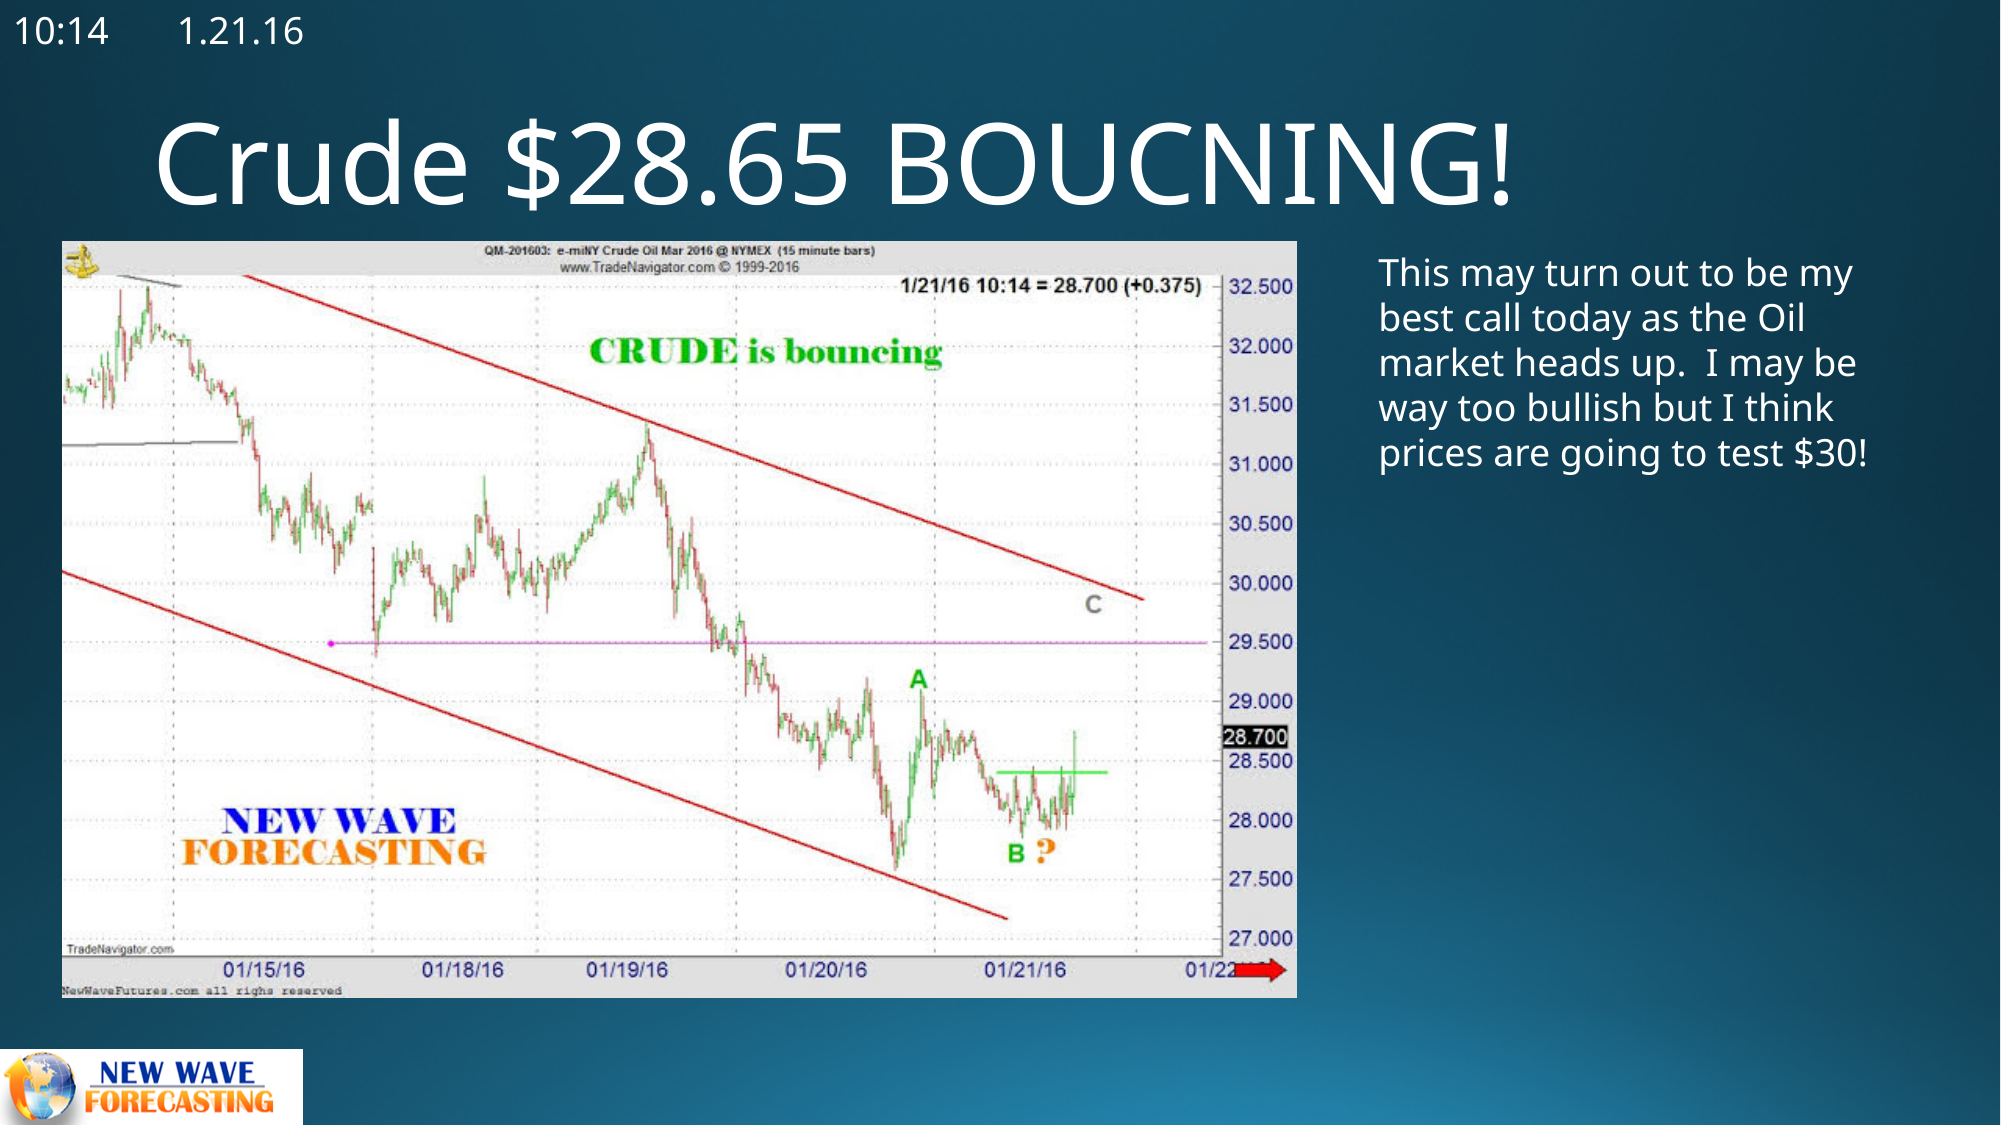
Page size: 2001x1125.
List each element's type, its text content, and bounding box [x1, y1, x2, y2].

title Crude $28.65 BOUCNING! [137, 59, 1863, 278]
text_box This may turn out to be my best call today as the Oil market heads up. I may be way too bullish but I think prices are going to test $30! [1363, 241, 1900, 482]
picture [0, 0, 2001, 1125]
text_box 10:14 1.21.16 [0, 0, 320, 59]
